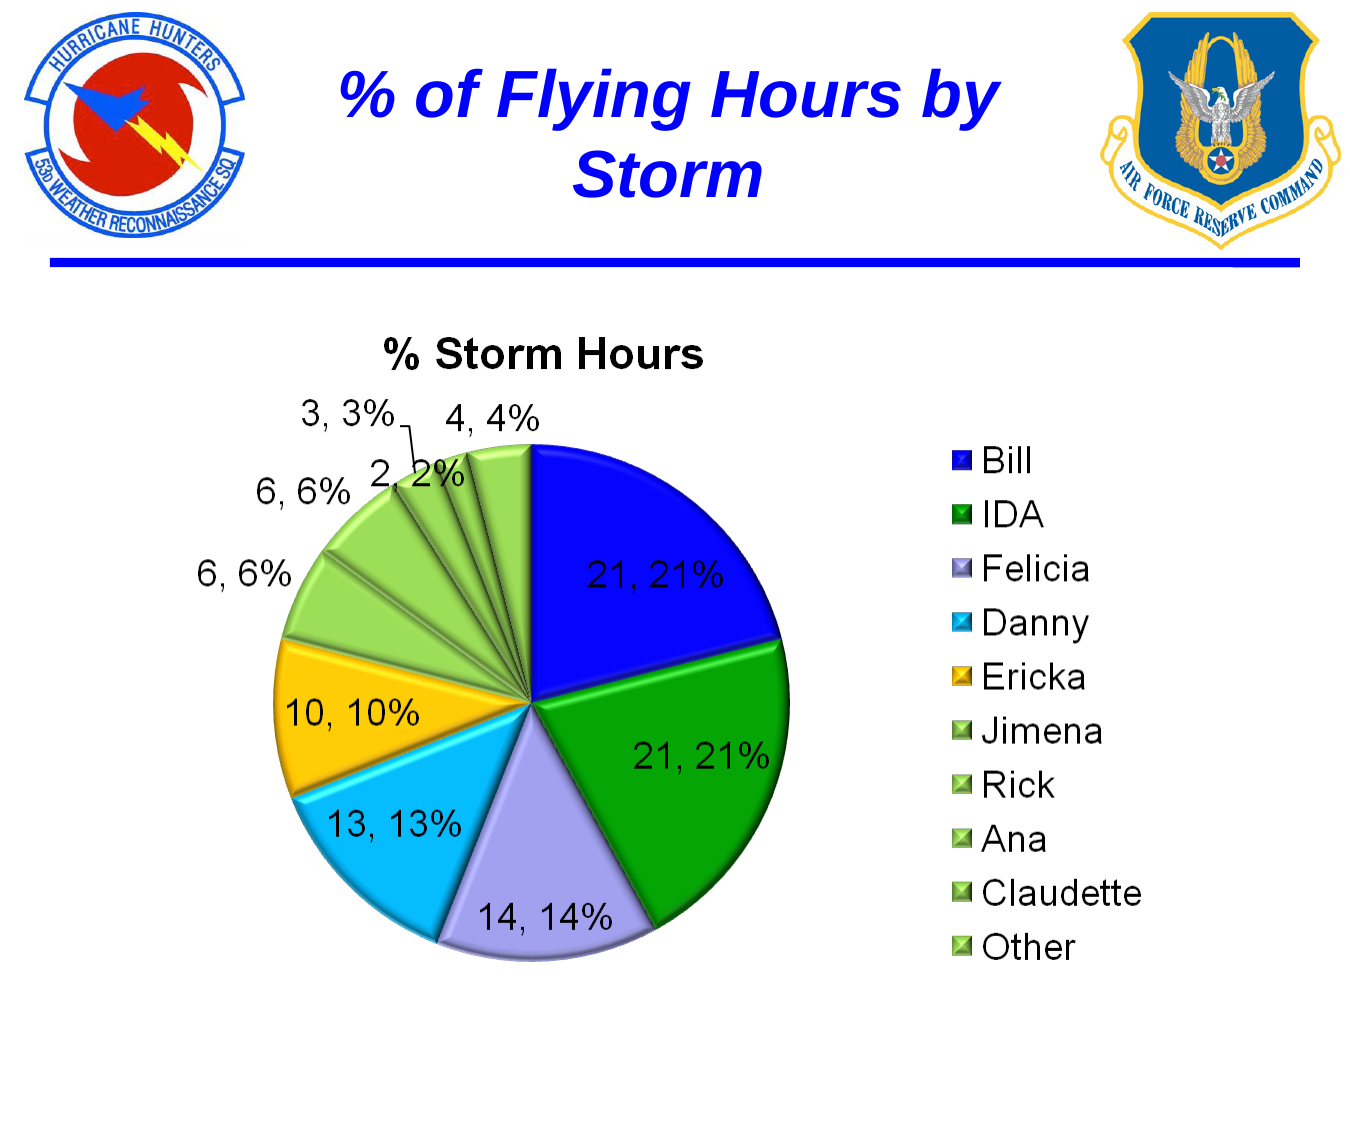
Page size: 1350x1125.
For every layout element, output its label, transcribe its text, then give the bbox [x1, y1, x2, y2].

title % of Flying Hours by Storm [249, 37, 1088, 226]
picture [1100, 12, 1341, 250]
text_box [124, 312, 1163, 1026]
picture [24, 12, 245, 238]
